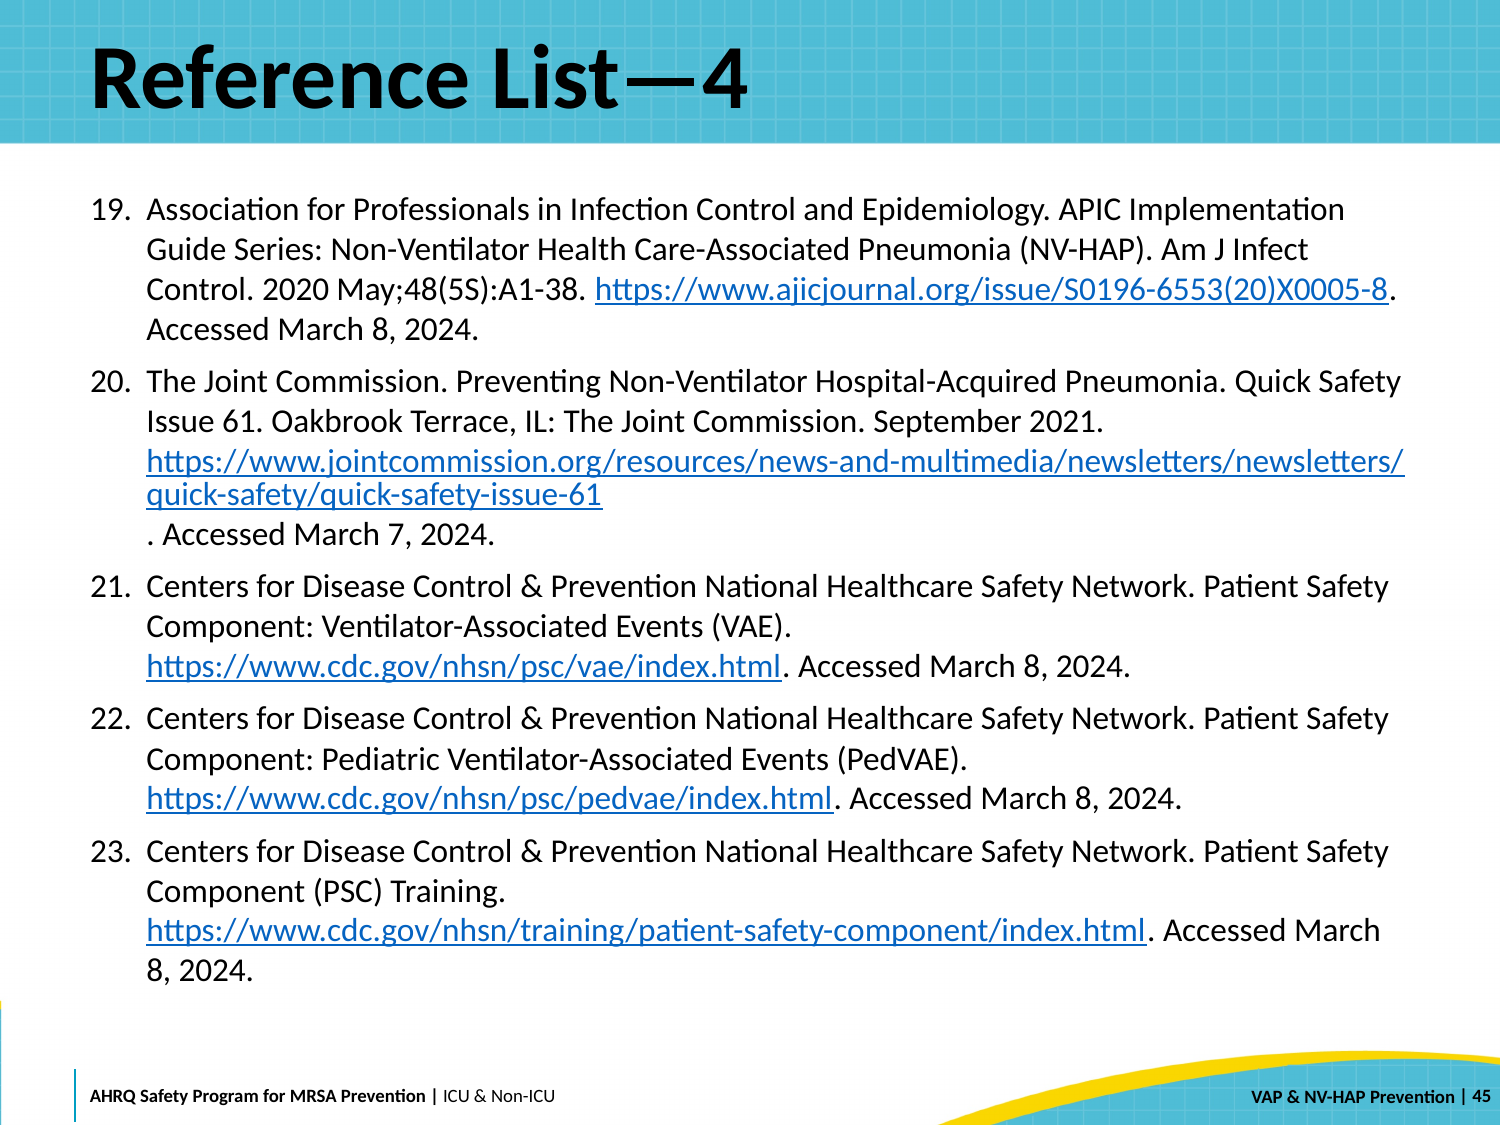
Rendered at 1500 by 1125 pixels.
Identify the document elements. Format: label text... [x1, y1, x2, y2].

slide_number | 45 [1455, 1065, 1500, 1125]
list Association for Professionals in Infection Control and Epidemiology. APIC Implementation Guide Series: Non-Ventilator Health Care-Associated Pneumonia (NV-HAP). Am J Infect Control. 2020 May;48(5S):A1-38. https://www.ajicjournal.org/issue/S0196-6553(20)X0005-8. Accessed March 8, 2024. The Joint Commission. Preventing Non-Ventilator Hospital-Acquired Pneumonia. Quick Safety Issue 61. Oakbrook Terrace, IL: The Joint Commission. September 2021. https://www.jointcommission.org/resources/news-and-multimedia/newsletters/newsletters/quick-safety/quick-safety-issue-61. Accessed March 7, 2024. Centers for Disease Control & Prevention National Healthcare Safety Network. Patient Safety Component: Ventilator-Associated Events (VAE). https://www.cdc.gov/nhsn/psc/vae/index.html. Accessed March 8, 2024. Centers for Disease Control & Prevention National Healthcare Safety Network. Patient Safety Component: Pediatric Ventilator-Associated Events (PedVAE). https://www.cdc.gov/nhsn/psc/pedvae/index.html. Accessed March 8, 2024. Centers for Disease Control & Prevention National Healthcare Safety Network. Patient Safety Component (PSC) Training. https://www.cdc.gov/nhsn/training/patient-safety-component/index.html. Accessed March 8, 2024. [75, 179, 1425, 1035]
picture [0, 0, 1500, 1125]
title Reference List—4 [75, 0, 1425, 150]
